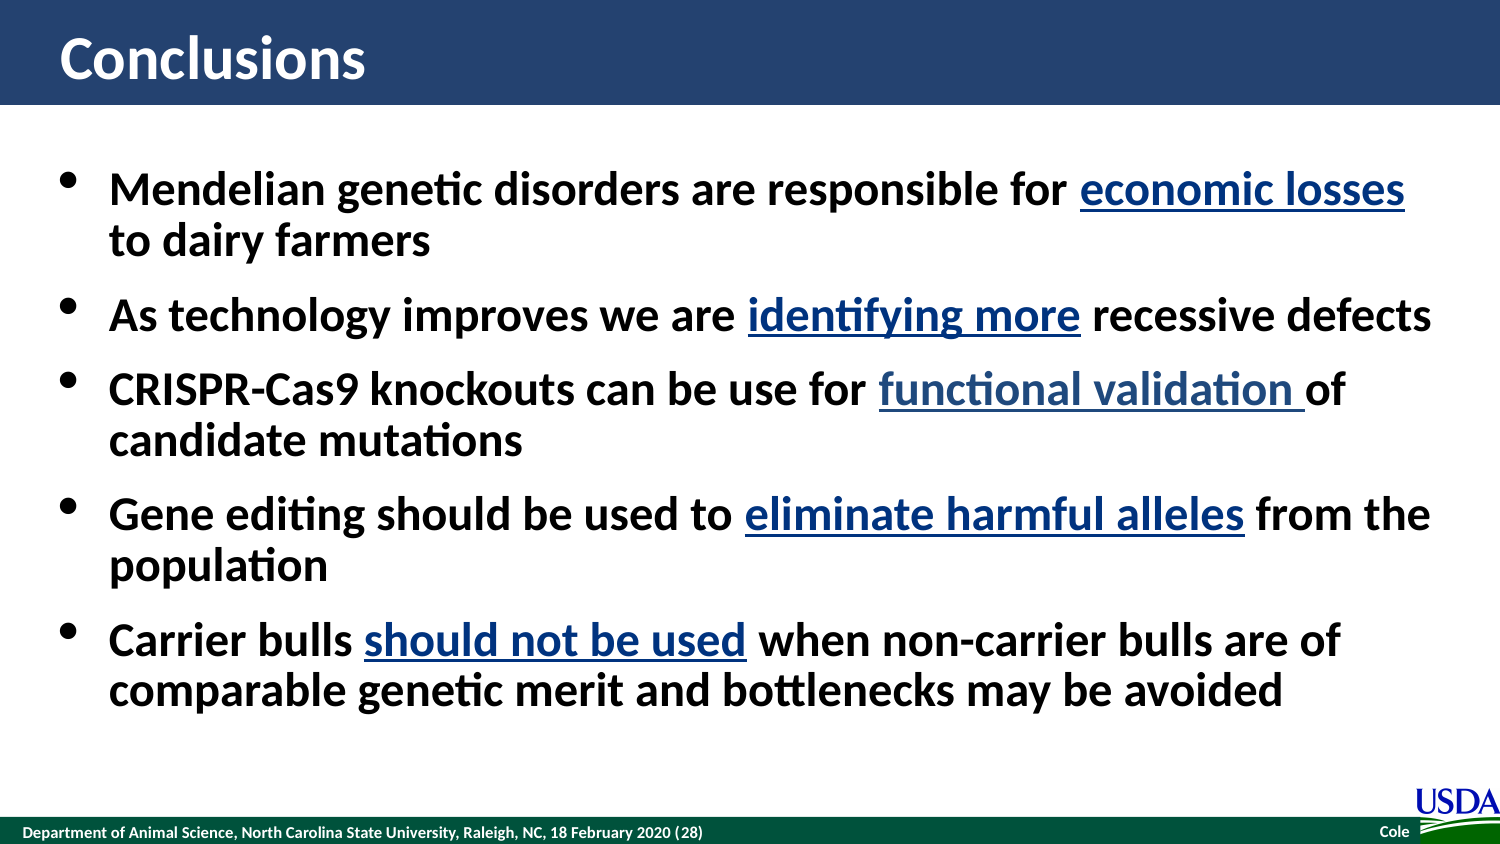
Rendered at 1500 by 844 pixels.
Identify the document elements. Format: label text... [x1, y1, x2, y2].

list Mendelian genetic disorders are responsible for economic losses to dairy farmers As technology improves we are identifying more recessive defects CRISPR-Cas9 knockouts can be use for functional validation of candidate mutations Gene editing should be used to eliminate harmful alleles from the population Carrier bulls should not be used when non-carrier bulls are of comparable genetic merit and bottlenecks may be avoided [60, 165, 1440, 765]
picture [1416, 788, 1500, 844]
title Conclusions [60, 15, 1440, 94]
